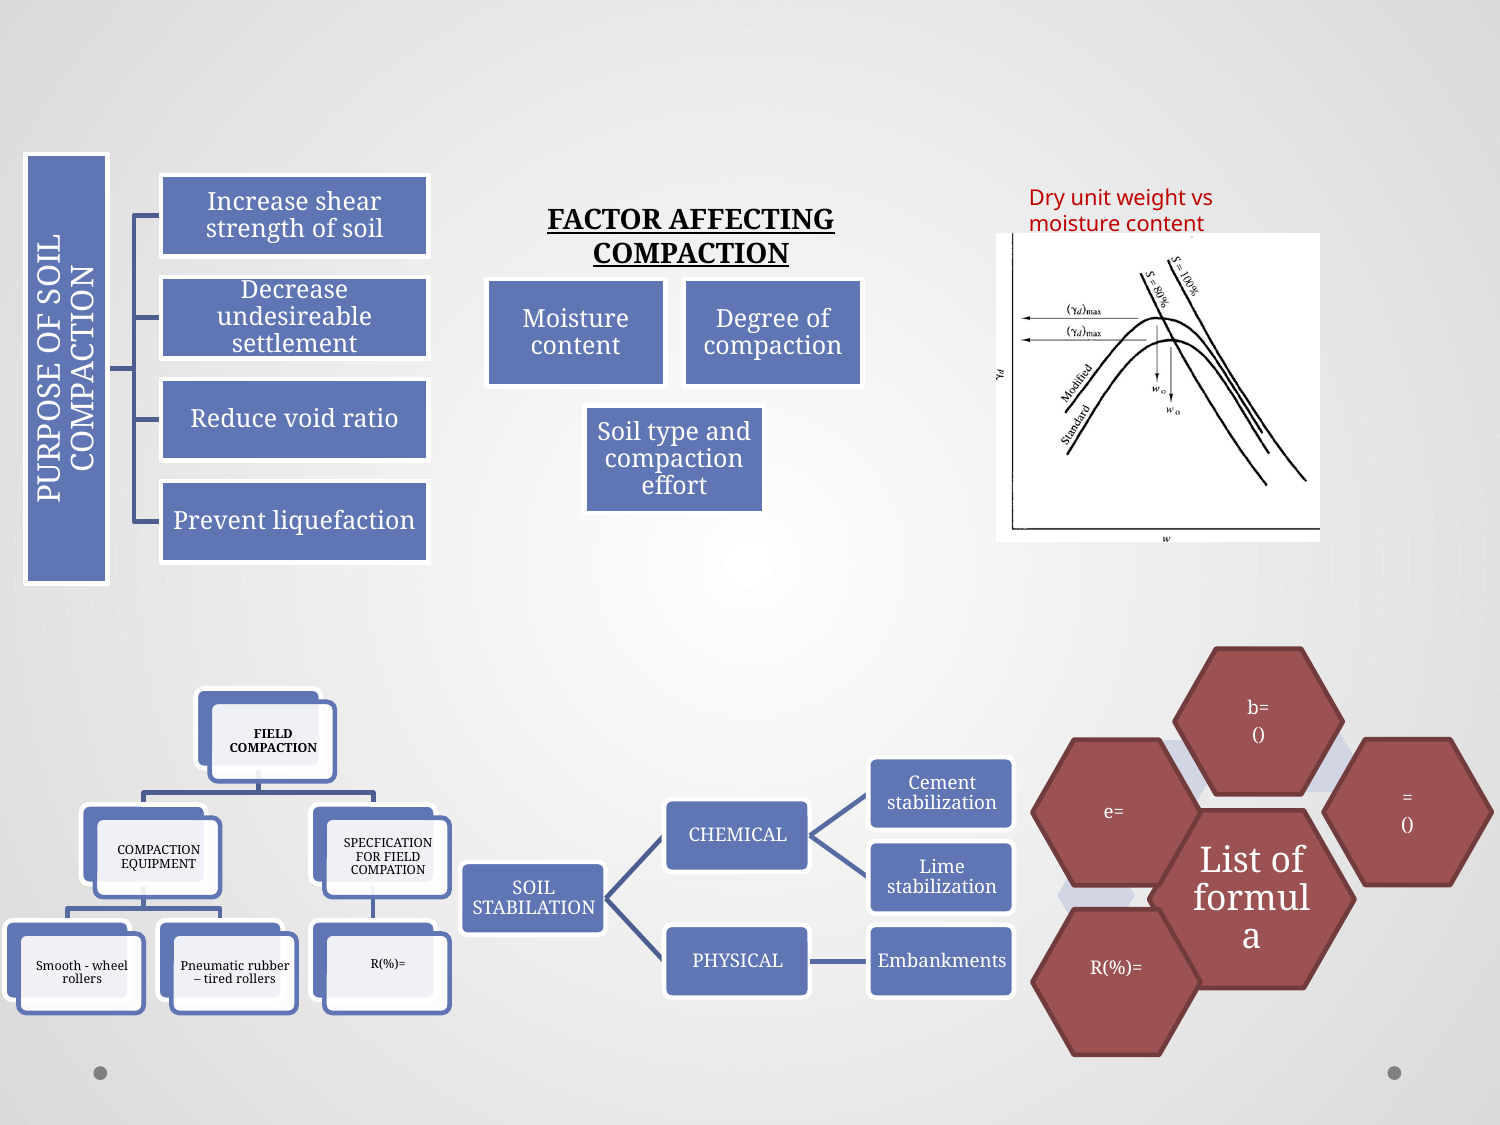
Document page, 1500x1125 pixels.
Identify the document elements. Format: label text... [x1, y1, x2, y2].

text_box FACTOR AFFECTING COMPACTION [445, 193, 945, 277]
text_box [459, 739, 1015, 1015]
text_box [14, 153, 440, 584]
picture [996, 233, 1321, 542]
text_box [485, 264, 863, 526]
text_box Dry unit weight vs moisture content [1014, 176, 1320, 232]
